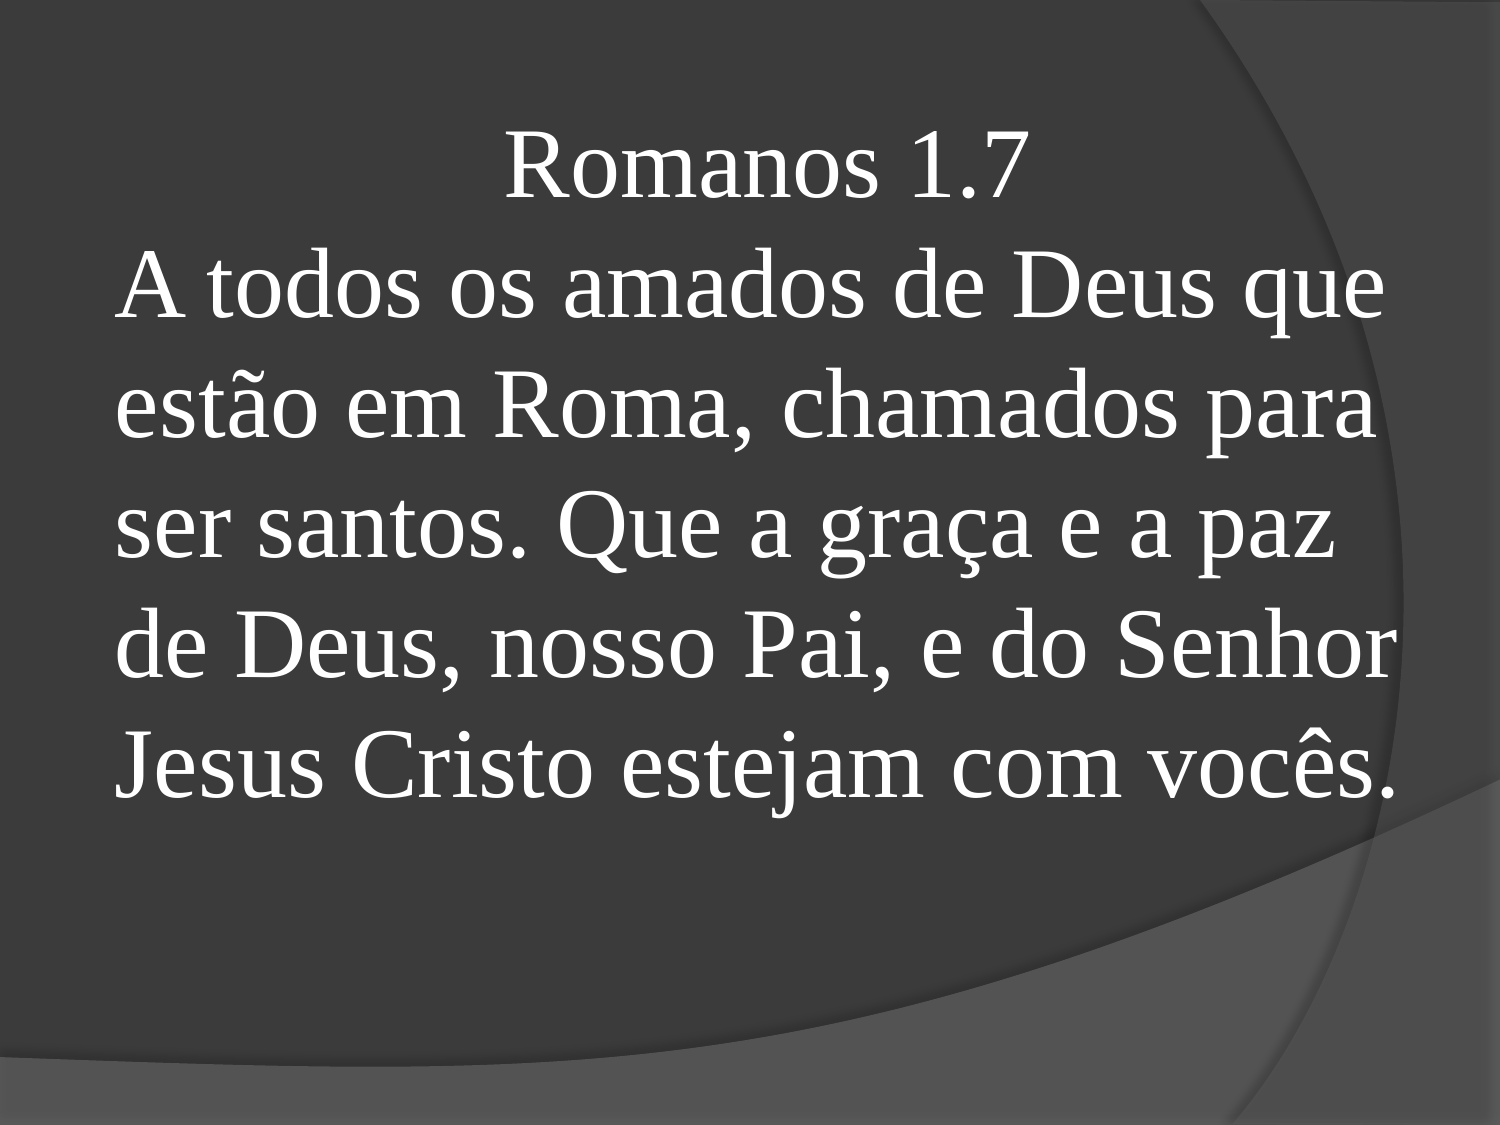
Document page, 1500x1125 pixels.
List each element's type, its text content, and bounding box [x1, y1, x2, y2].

text_box Romanos 1.7 A todos os amados de Deus que estão em Roma, chamados para ser santos. Que a graça e a paz de Deus, nosso Pai, e do Senhor Jesus Cristo estejam com vocês. [100, 89, 1436, 1125]
